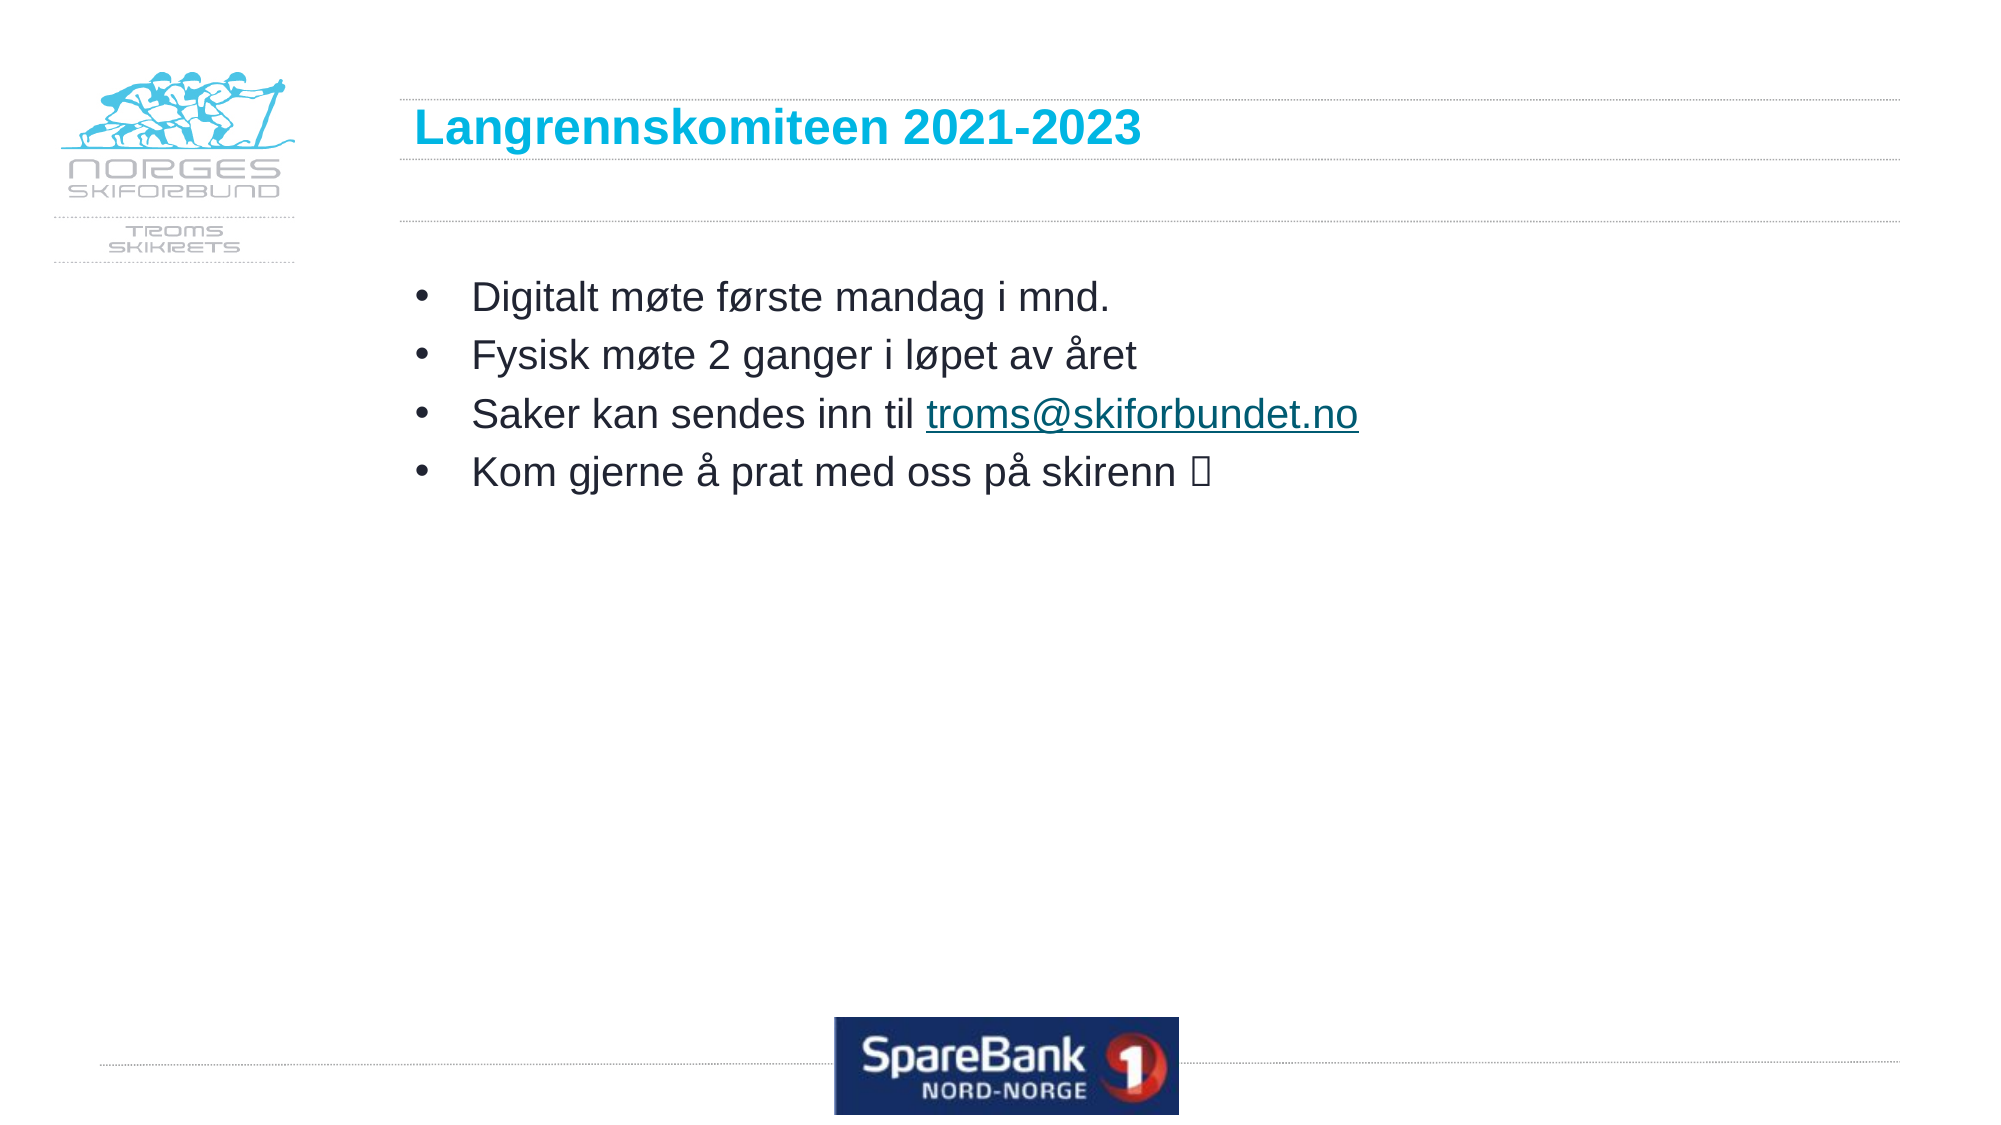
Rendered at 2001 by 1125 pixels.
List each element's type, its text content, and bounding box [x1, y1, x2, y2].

picture [834, 1017, 1179, 1115]
list Digitalt møte første mandag i mnd. Fysisk møte 2 ganger i løpet av året Saker kan sendes inn til troms@skiforbundet.no Kom gjerne å prat med oss på skirenn  [399, 262, 1900, 1005]
title Langrennskomiteen 2021-2023 [399, 87, 1900, 233]
picture [54, 72, 295, 263]
